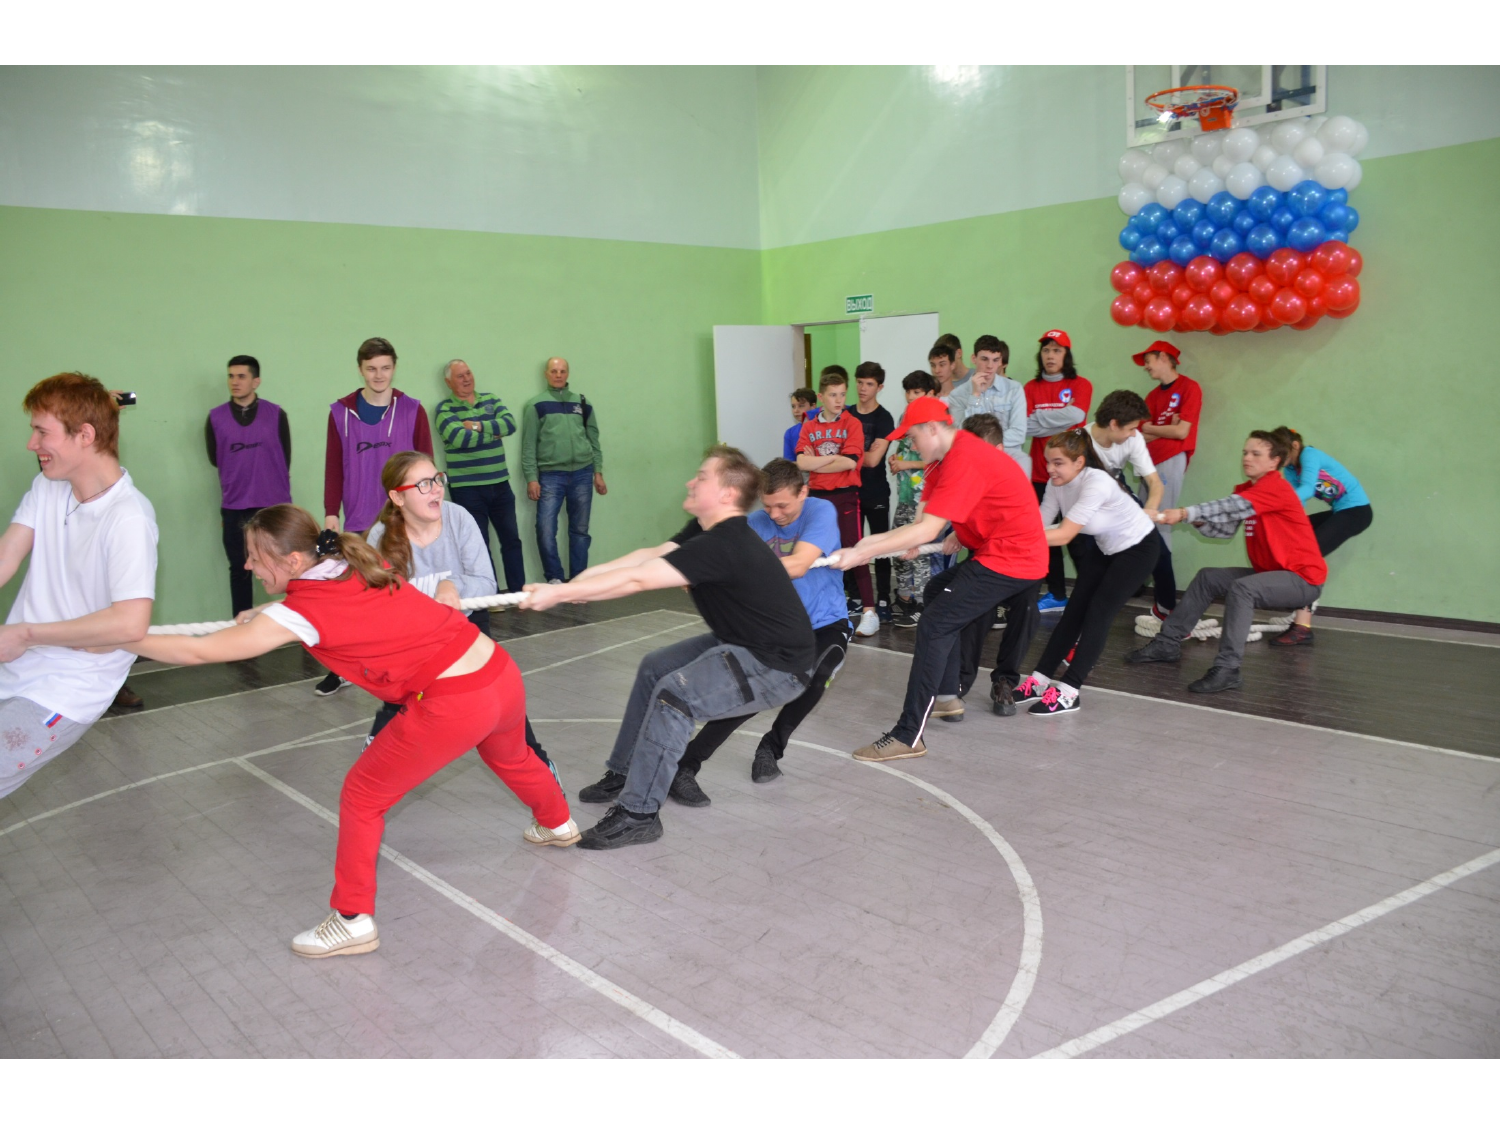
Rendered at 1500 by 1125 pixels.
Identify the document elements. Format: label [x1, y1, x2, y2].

picture [0, 65, 1500, 1060]
